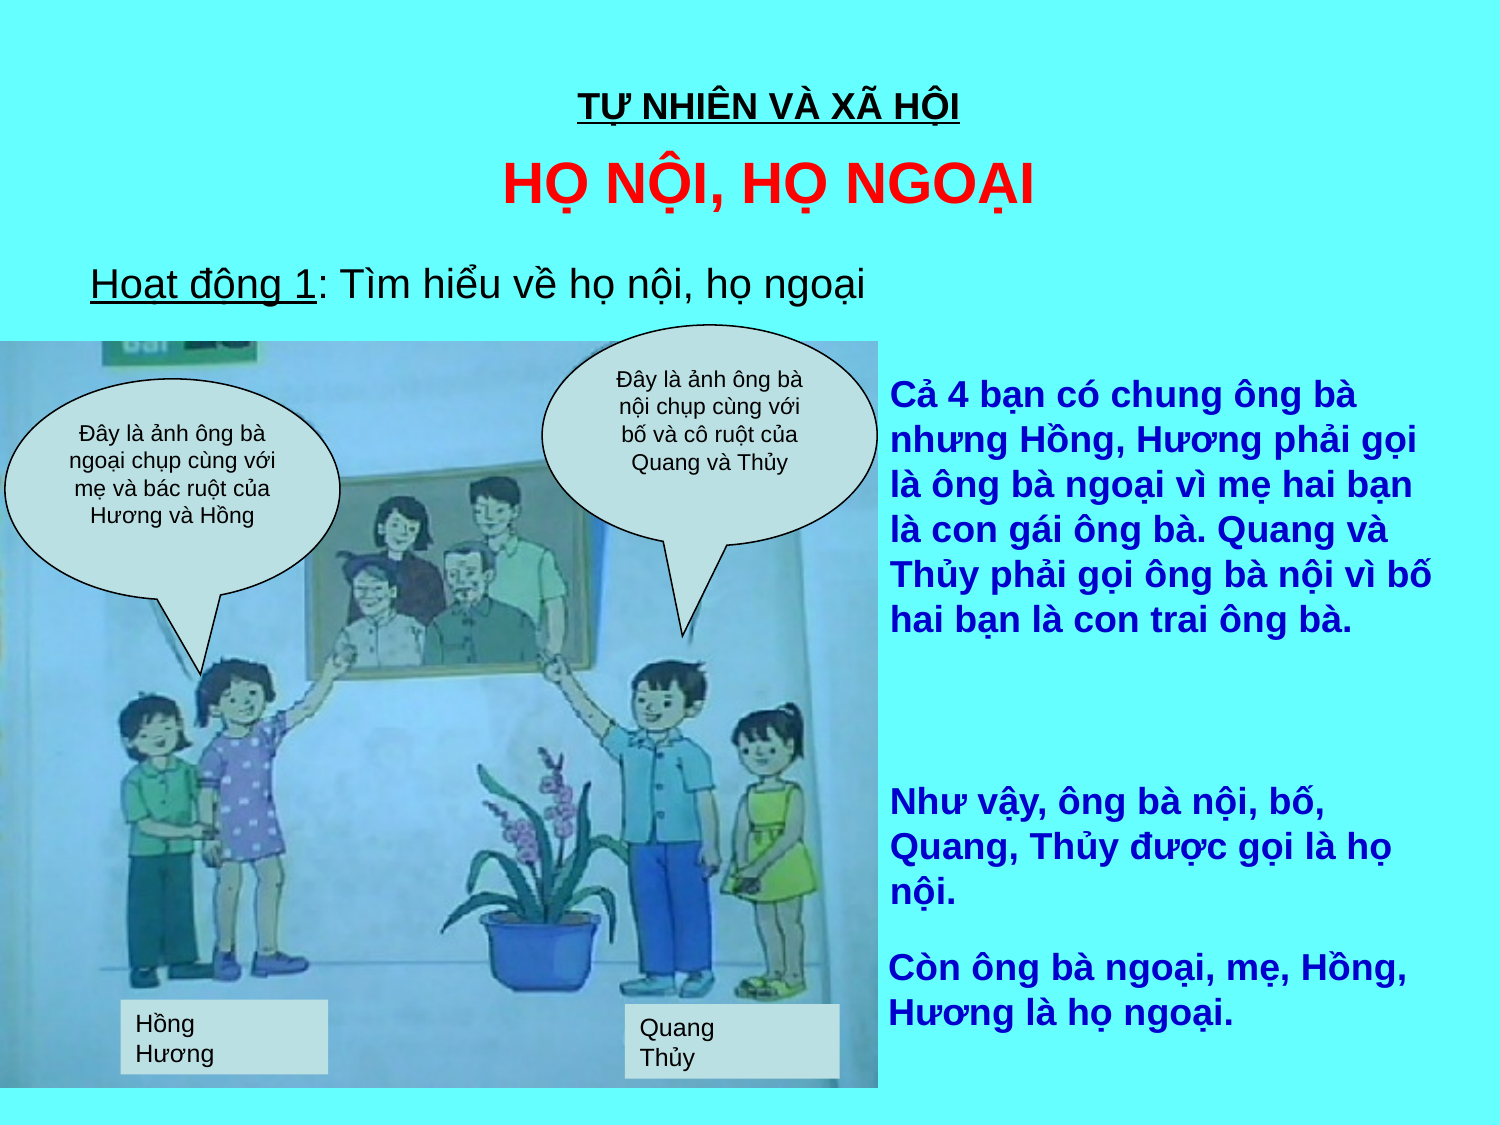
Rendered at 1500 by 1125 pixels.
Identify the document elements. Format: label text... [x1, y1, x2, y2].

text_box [0, 324, 878, 1088]
text_box Như vậy, ông bà nội, bố, Quang, Thủy được gọi là họ nội. [882, 769, 1463, 920]
text_box Hoạt động 1: Tìm hiểu về họ nội, họ ngoại [75, 249, 1225, 315]
text_box TỰ NHIÊN VÀ XÃ HỘI [562, 74, 1097, 135]
text_box Cả 4 bạn có chung ông bà nhưng Hồng, Hương phải gọi là ông bà ngoại vì mẹ hai bạn là con gái ông bà. Quang và Thủy phải gọi ông bà nội vì bố hai bạn là con trai ông bà. [882, 362, 1463, 648]
text_box HỌ NỘI, HỌ NGOẠI [487, 137, 1163, 223]
text_box Còn ông bà ngoại, mẹ, Hồng, Hương là họ ngoại. [882, 935, 1463, 1041]
